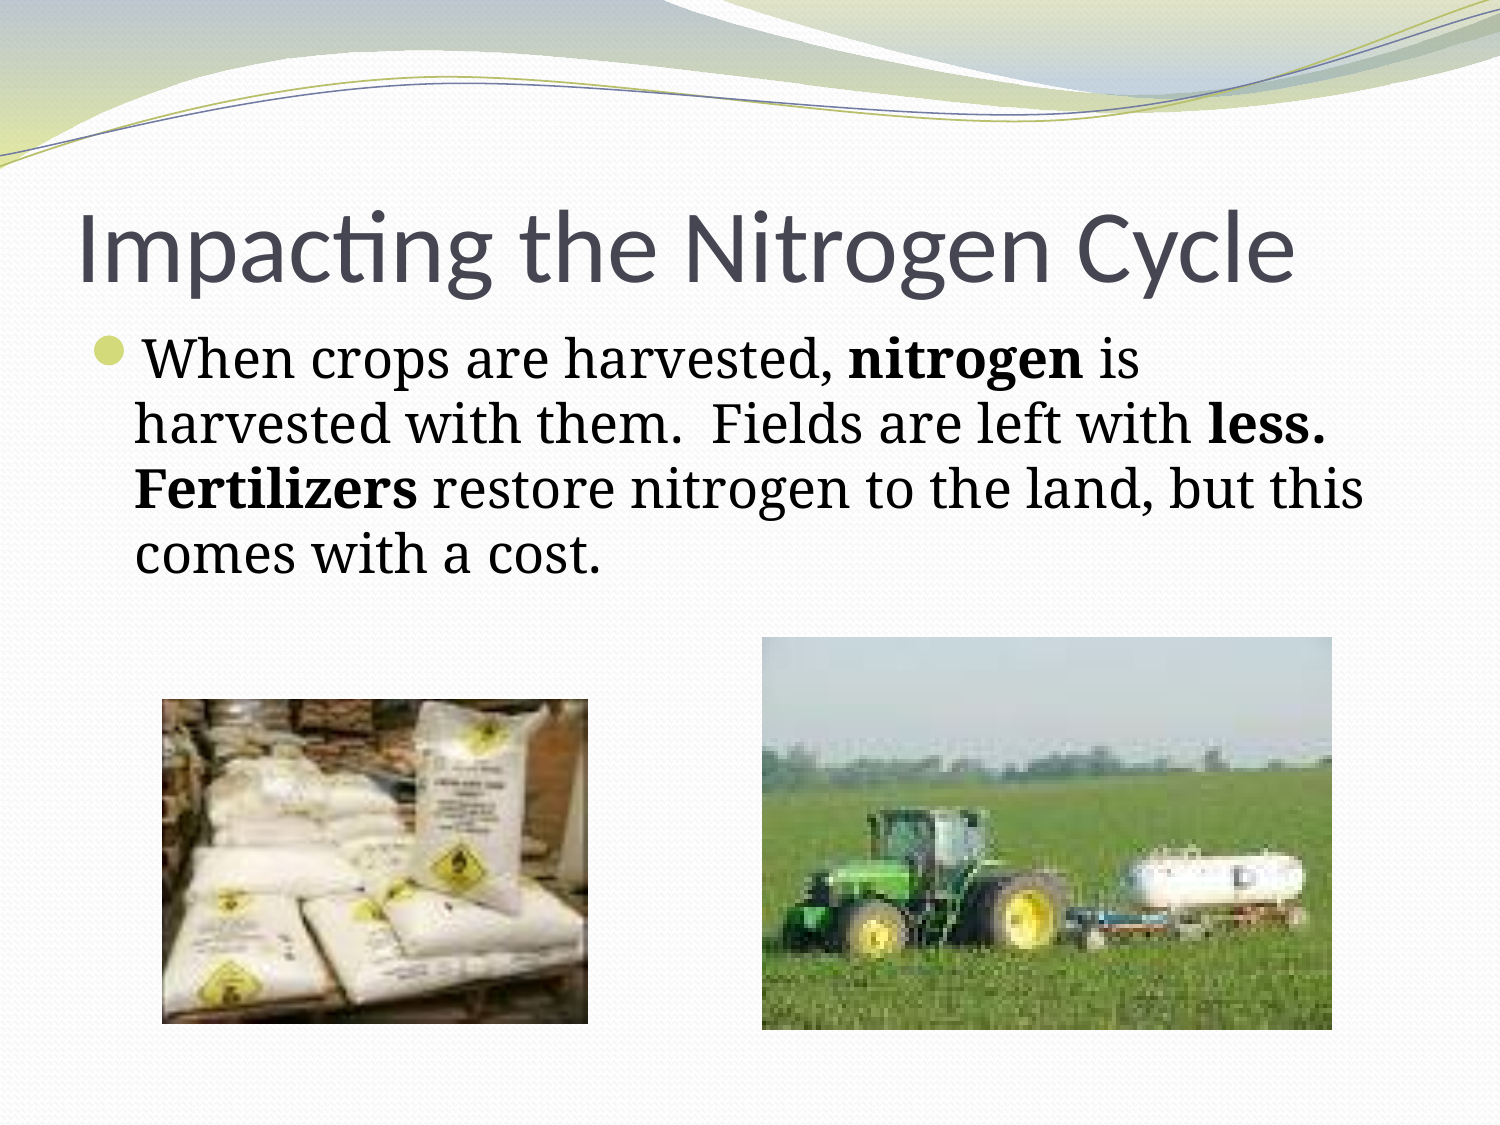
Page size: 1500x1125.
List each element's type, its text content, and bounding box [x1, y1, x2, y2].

picture [162, 699, 588, 1024]
list When crops are harvested, nitrogen is harvested with them. Fields are left with less. Fertilizers restore nitrogen to the land, but this comes with a cost. [75, 317, 1425, 1038]
picture [762, 637, 1332, 1030]
title Impacting the Nitrogen Cycle [75, 115, 1425, 303]
